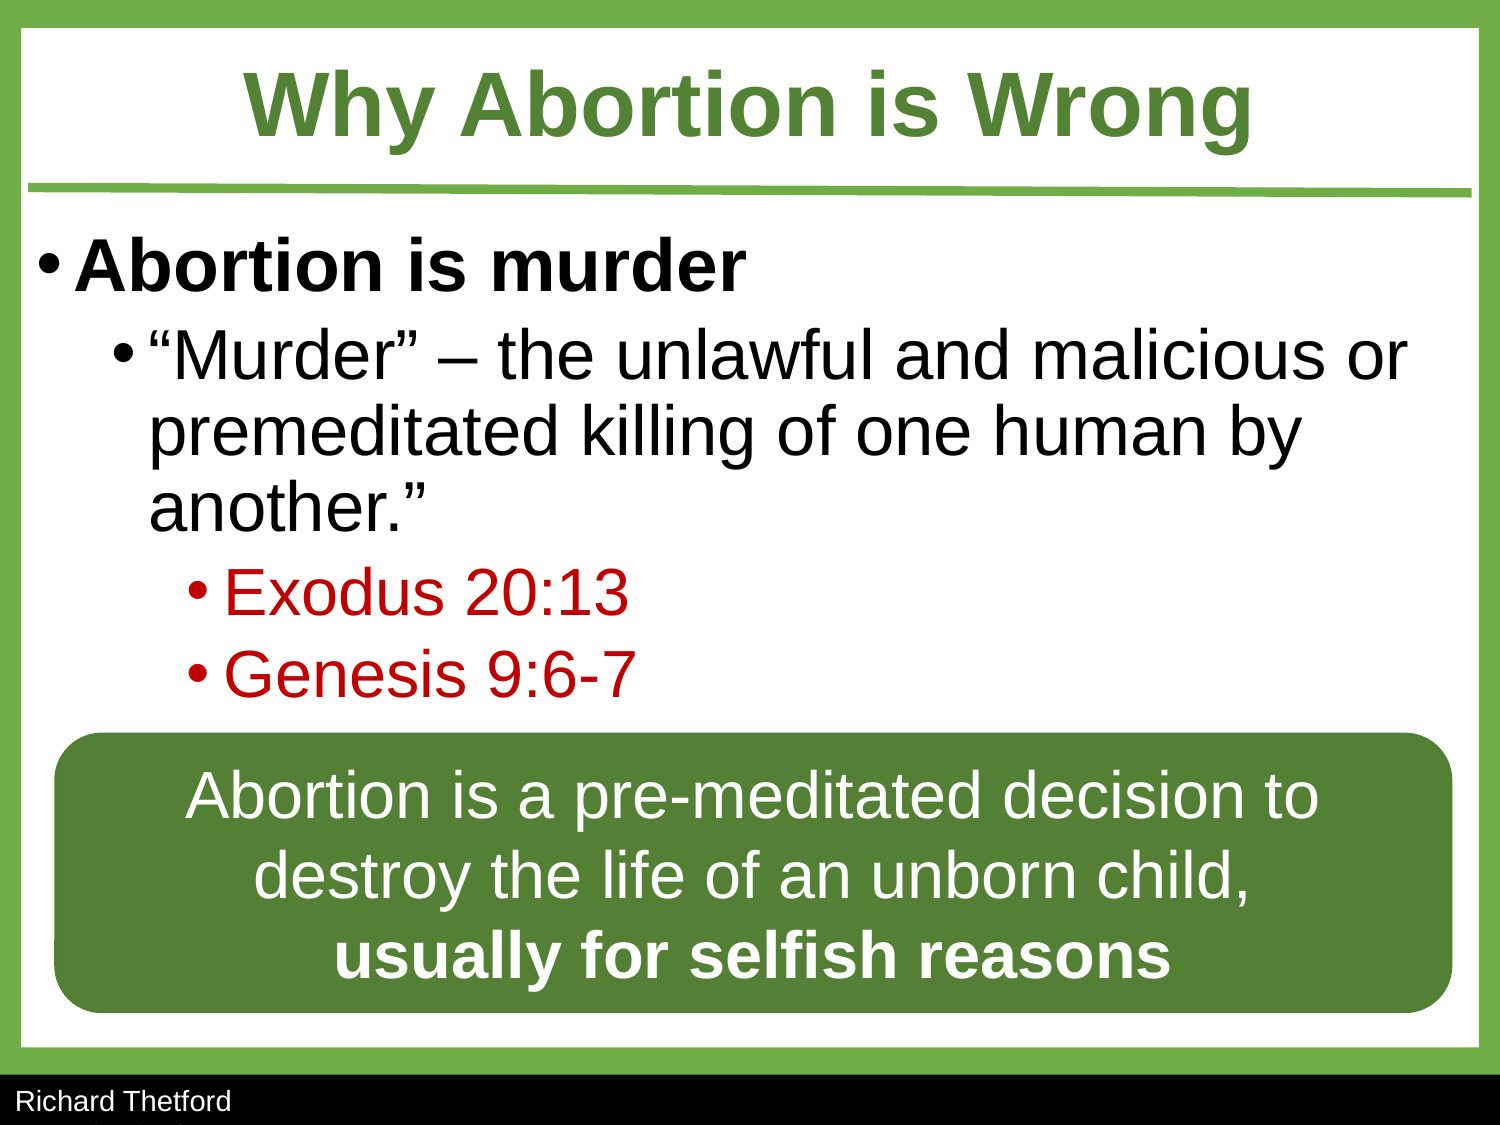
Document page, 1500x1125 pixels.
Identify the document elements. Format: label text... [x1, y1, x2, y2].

text_box [70, 732, 1436, 744]
title Why Abortion is Wrong [21, 29, 1479, 184]
list Abortion is murder “Murder” – the unlawful and malicious or premeditated killing of one human by another.” Exodus 20:13 Genesis 9:6-7 [21, 219, 1479, 722]
text_box Abortion is a pre-meditated decision to destroy the life of an unborn child, usually for selfish reasons [55, 744, 1452, 1000]
text_box [68, 1000, 1438, 1014]
